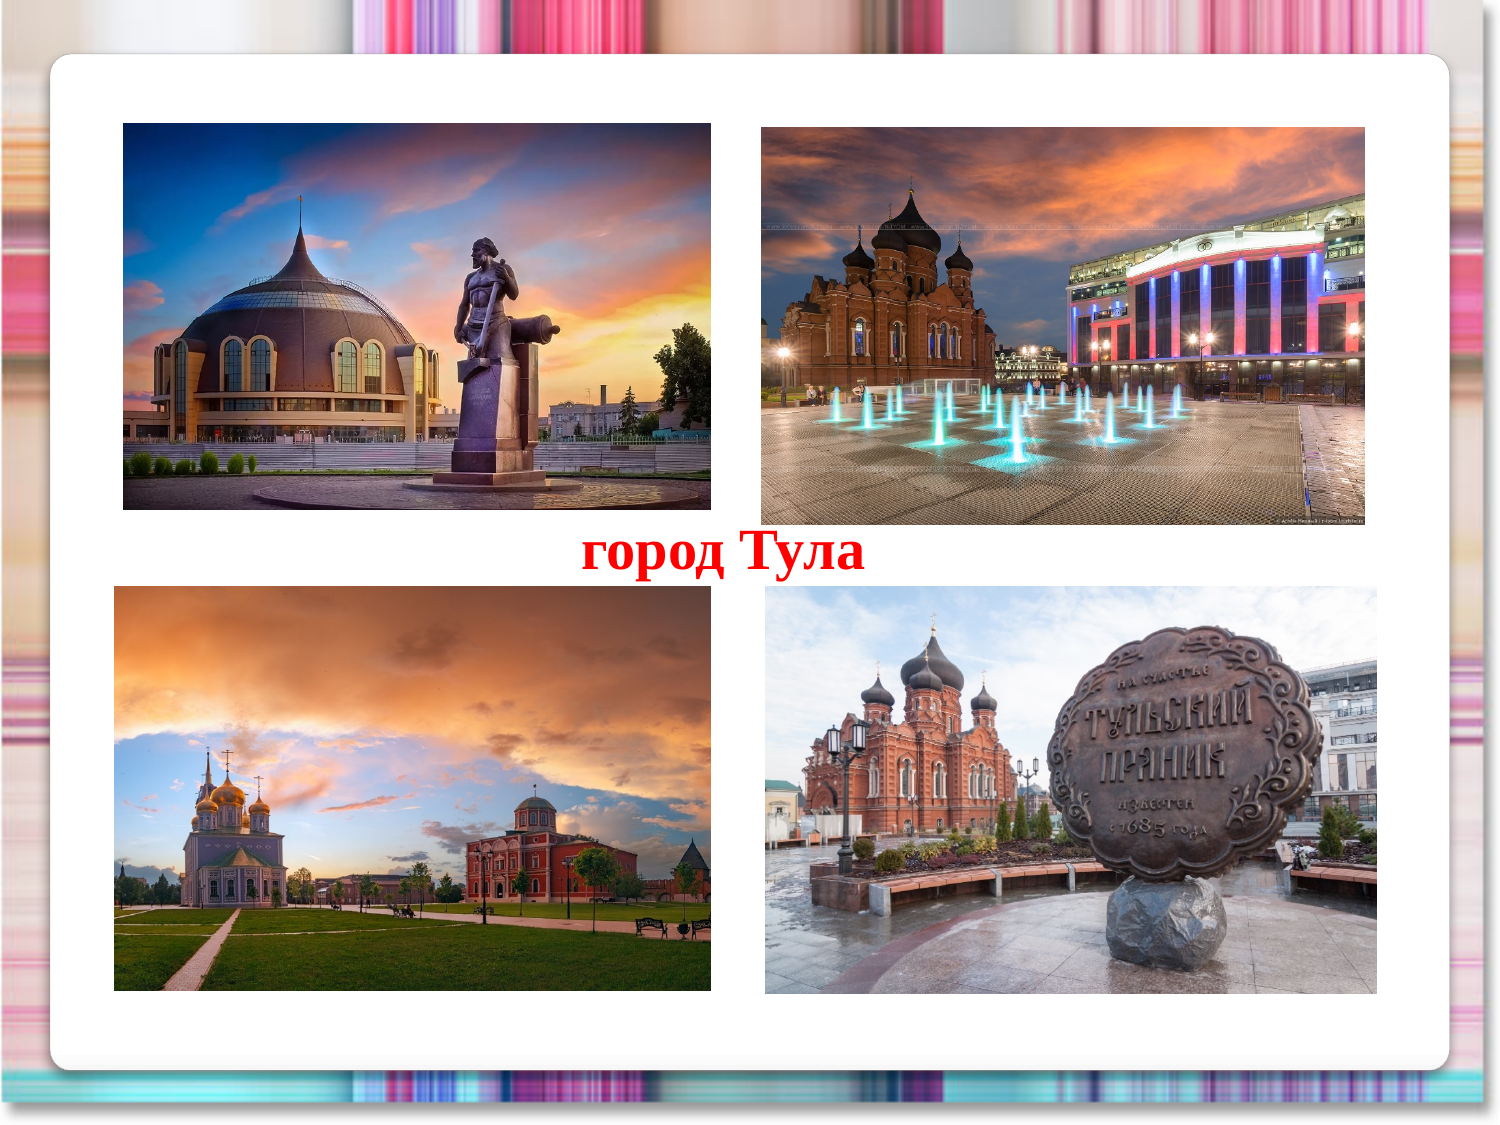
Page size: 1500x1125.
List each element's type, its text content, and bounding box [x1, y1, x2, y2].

text_box город Тула [152, 504, 1310, 589]
picture [0, 0, 1500, 1125]
